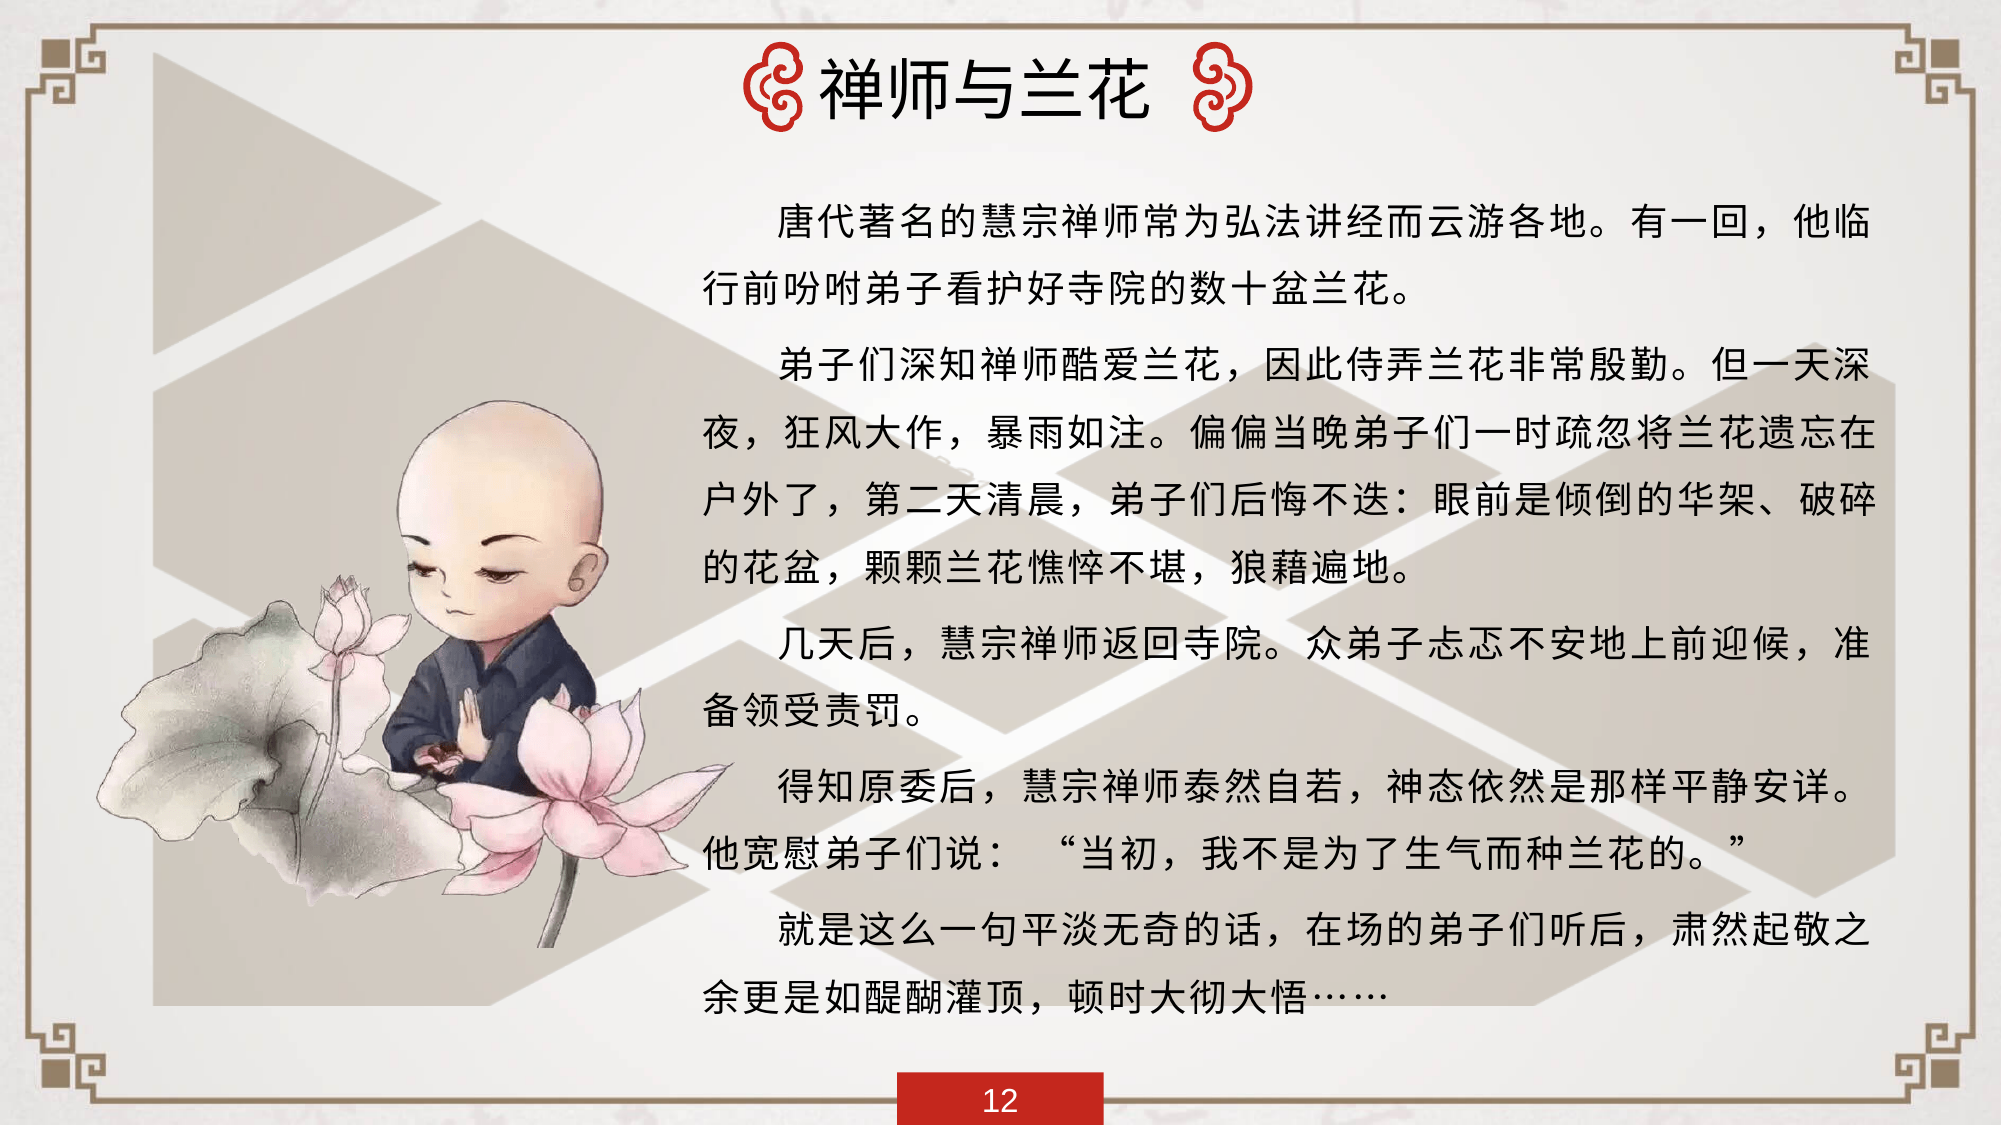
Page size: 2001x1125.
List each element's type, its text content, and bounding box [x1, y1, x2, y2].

text_box 唐代著名的慧宗禅师常为弘法讲经而云游各地。有一回，他临行前吩咐弟子看护好寺院的数十盆兰花。 弟子们深知禅师酷爱兰花，因此侍弄兰花非常殷勤。但一天深夜，狂风大作，暴雨如注。偏偏当晚弟子们一时疏忽将兰花遗忘在户外了，第二天清晨，弟子们后悔不迭：眼前是倾倒的华架、破碎的花盆，颗颗兰花憔悴不堪，狼藉遍地。 几天后，慧宗禅师返回寺院。众弟子忐忑不安地上前迎候，准备领受责罚。 得知原委后，慧宗禅师泰然自若，神态依然是那样平静安详。他宽慰弟子们说： “当初，我不是为了生气而种兰花的。” 就是这么一句平淡无奇的话，在场的弟子们听后，肃然起敬之余更是如醍醐灌顶，顿时大彻大悟…… [1504, 157, 1920, 1037]
picture [0, 0, 2001, 1125]
